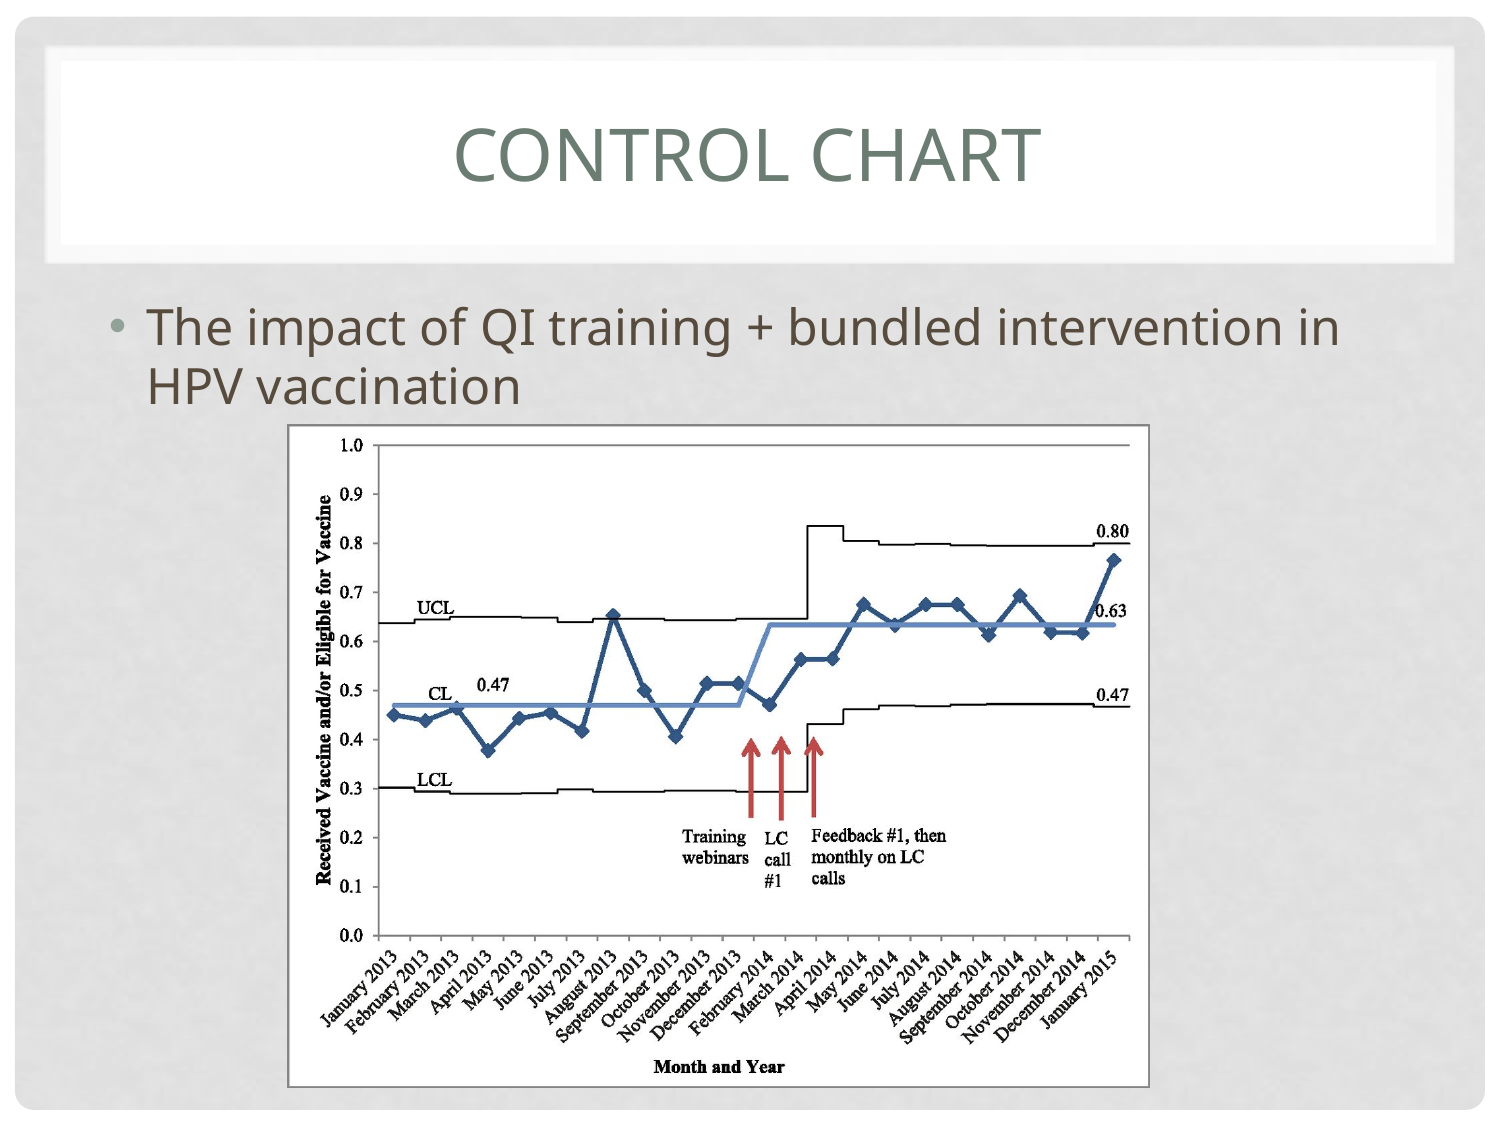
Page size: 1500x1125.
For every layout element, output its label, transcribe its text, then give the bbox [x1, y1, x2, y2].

picture [287, 424, 1151, 1088]
title control chart [69, 66, 1425, 238]
list The impact of QI training + bundled intervention in HPV vaccination [75, 287, 1425, 1005]
